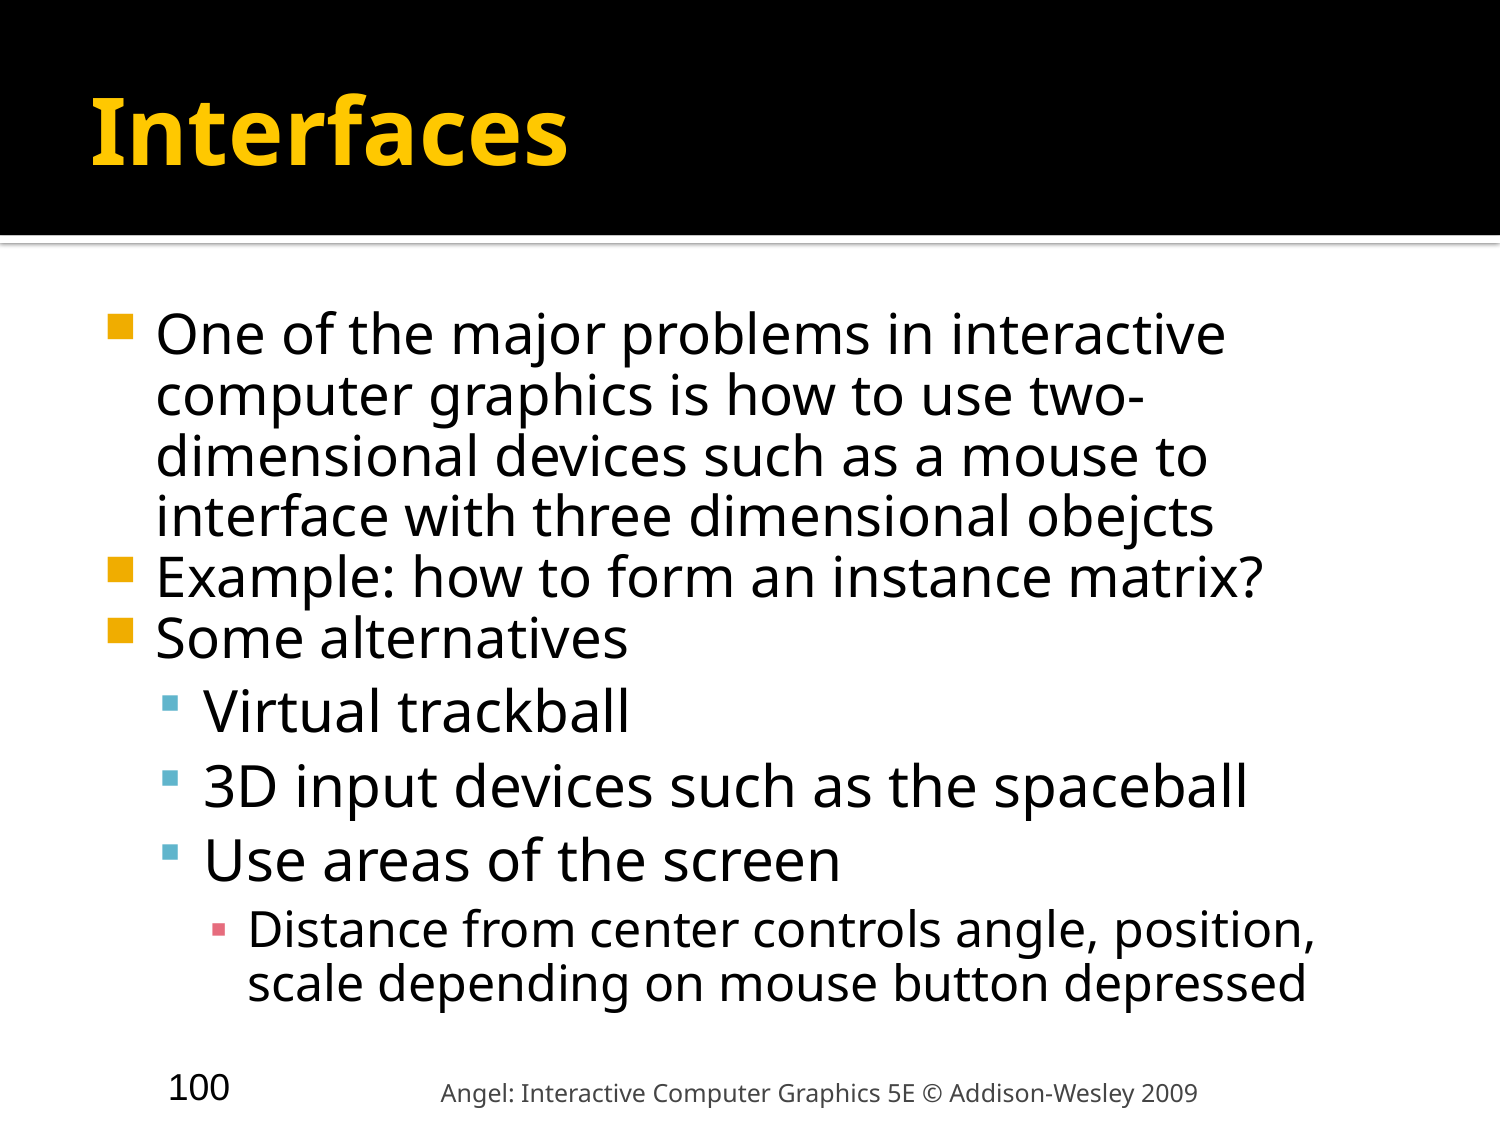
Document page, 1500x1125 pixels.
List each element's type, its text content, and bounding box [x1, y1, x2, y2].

list One of the major problems in interactive computer graphics is how to use two-dimensional devices such as a mouse to interface with three dimensional obejcts Example: how to form an instance matrix? Some alternatives Virtual trackball 3D input devices such as the spaceball Use areas of the screen Distance from center controls angle, position, scale depending on mouse button depressed [75, 291, 1425, 1050]
slide_number 100 [75, 1062, 425, 1108]
title Interfaces [75, 25, 1425, 231]
footer Angel: Interactive Computer Graphics 5E © Addison-Wesley 2009 [433, 1062, 1337, 1108]
